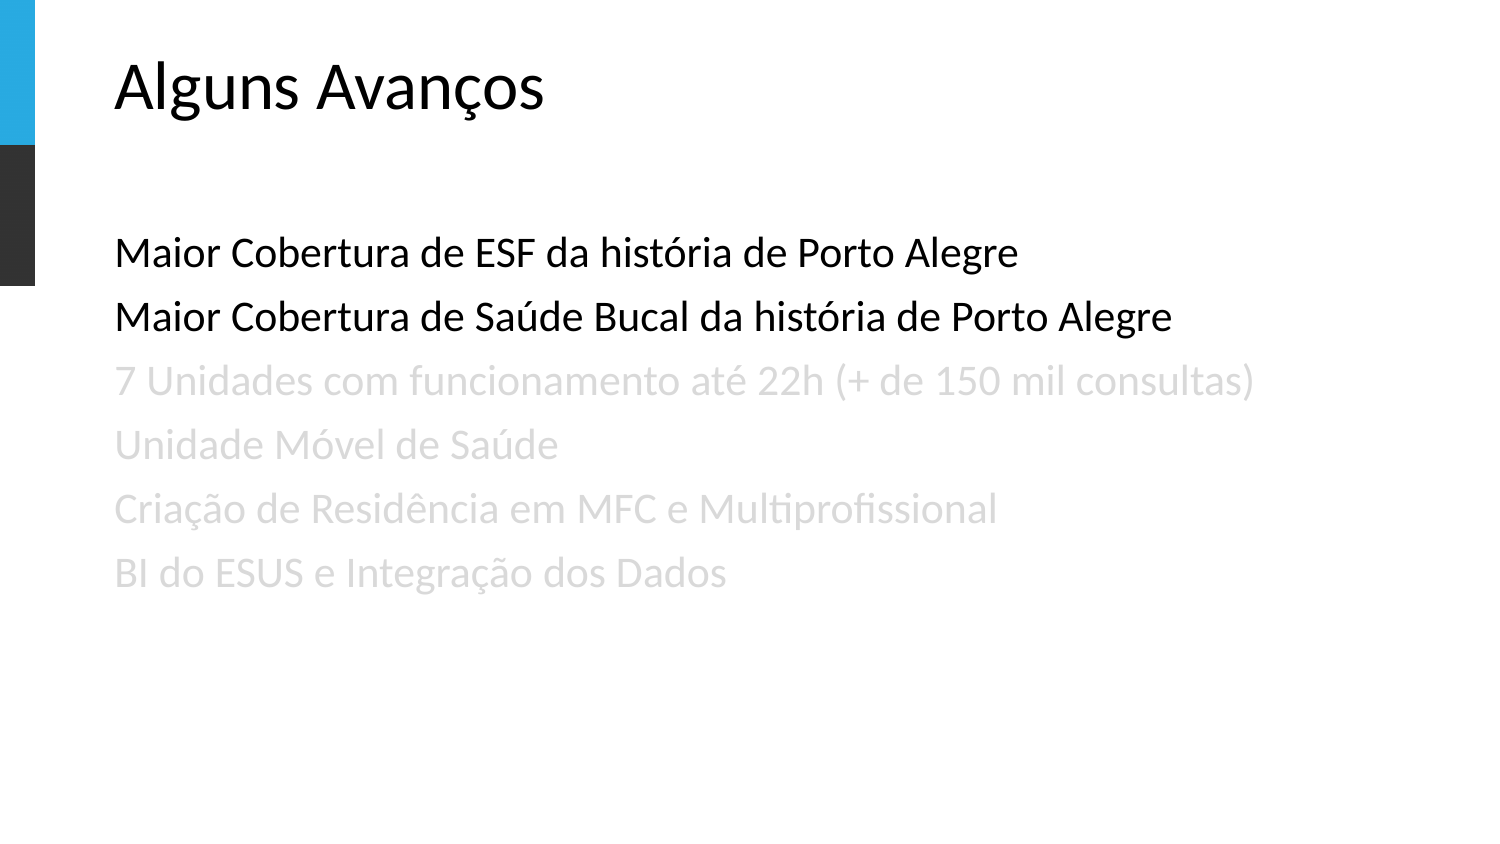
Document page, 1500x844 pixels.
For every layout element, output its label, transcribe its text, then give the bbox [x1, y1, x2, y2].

title Alguns Avanços [103, 44, 1397, 208]
list Maior Cobertura de ESF da história de Porto Alegre Maior Cobertura de Saúde Bucal da história de Porto Alegre 7 Unidades com funcionamento até 22h (+ de 150 mil consultas) Unidade Móvel de Saúde Criação de Residência em MFC e Multiprofissional BI do ESUS e Integração dos Dados [103, 224, 1397, 760]
picture [0, 0, 35, 286]
